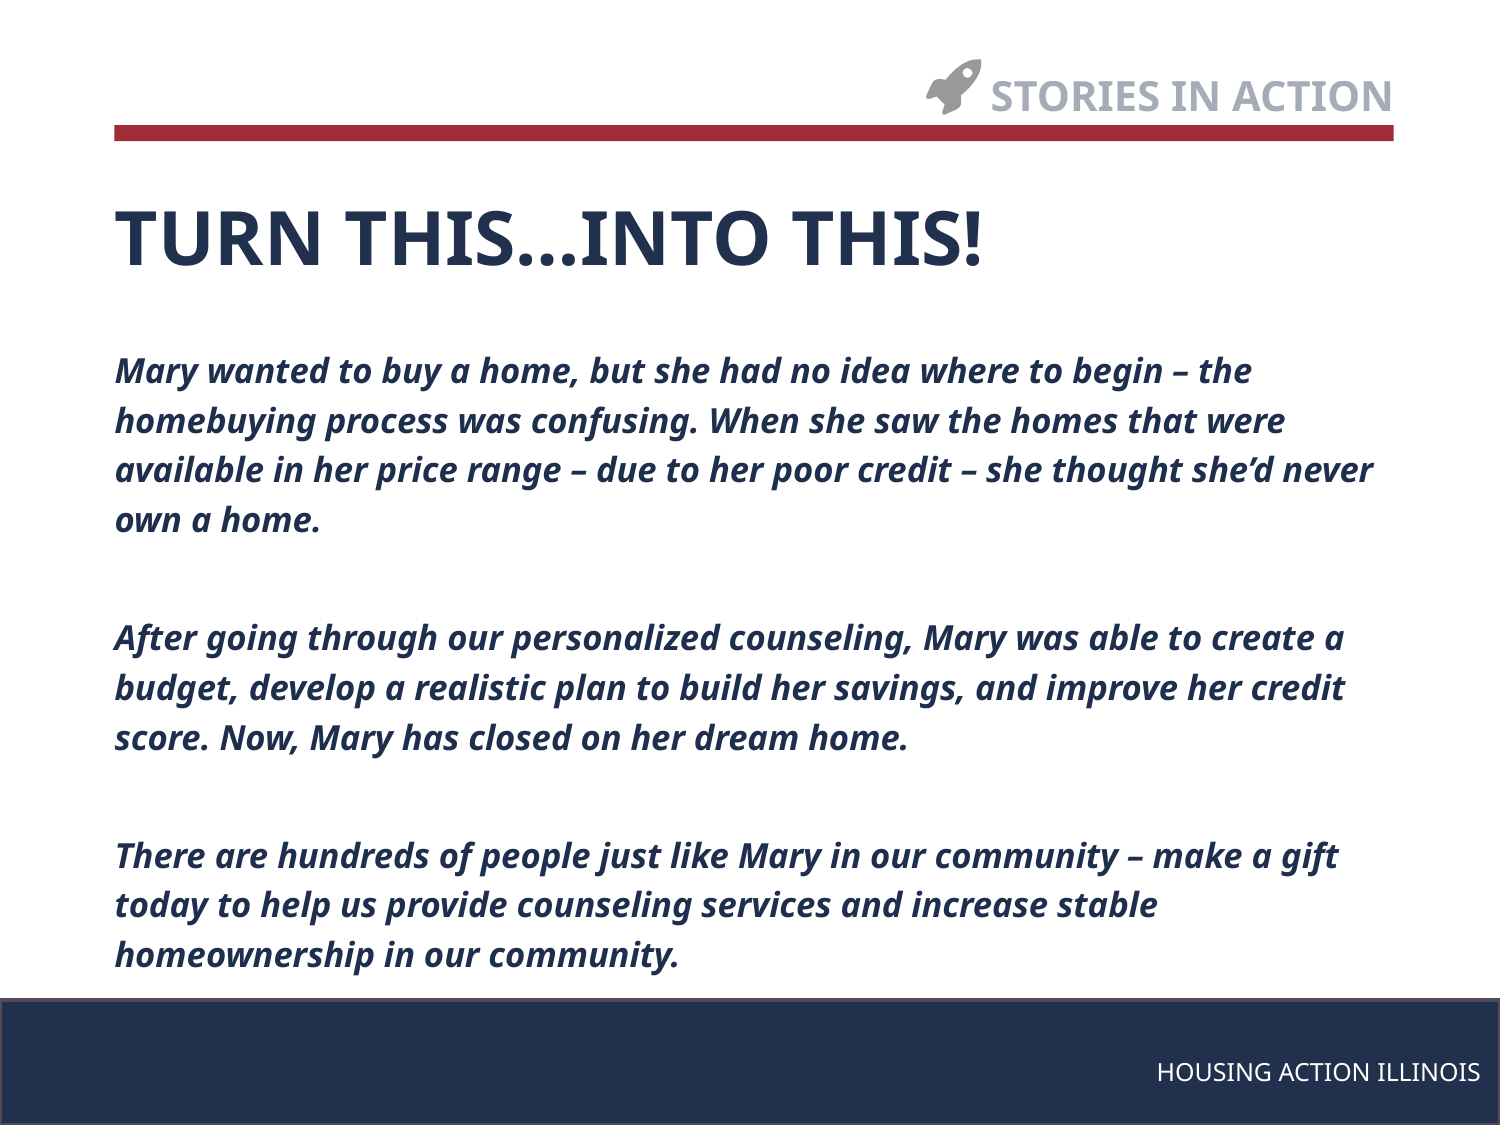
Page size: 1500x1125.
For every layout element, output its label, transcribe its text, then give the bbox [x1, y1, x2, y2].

text_box STORIES IN ACTION [967, 62, 1410, 128]
text_box [0, 998, 1500, 1125]
text_box [113, 123, 1395, 143]
text_box HOUSING ACTION ILLINOIS [688, 1034, 1497, 1095]
text_box Mary wanted to buy a home, but she had no idea where to begin – the homebuying process was confusing. When she saw the homes that were available in her price range – due to her poor credit – she thought she’d never own a home. After going through our personalized counseling, Mary was able to create a budget, develop a realistic plan to build her savings, and improve her credit score. Now, Mary has closed on her dream home. There are hundreds of people just like Mary in our community – make a gift today to help us provide counseling services and increase stable homeownership in our community. [99, 272, 1410, 983]
text_box [926, 59, 982, 115]
text_box TURN THIS…INTO THIS! [99, 182, 1394, 288]
